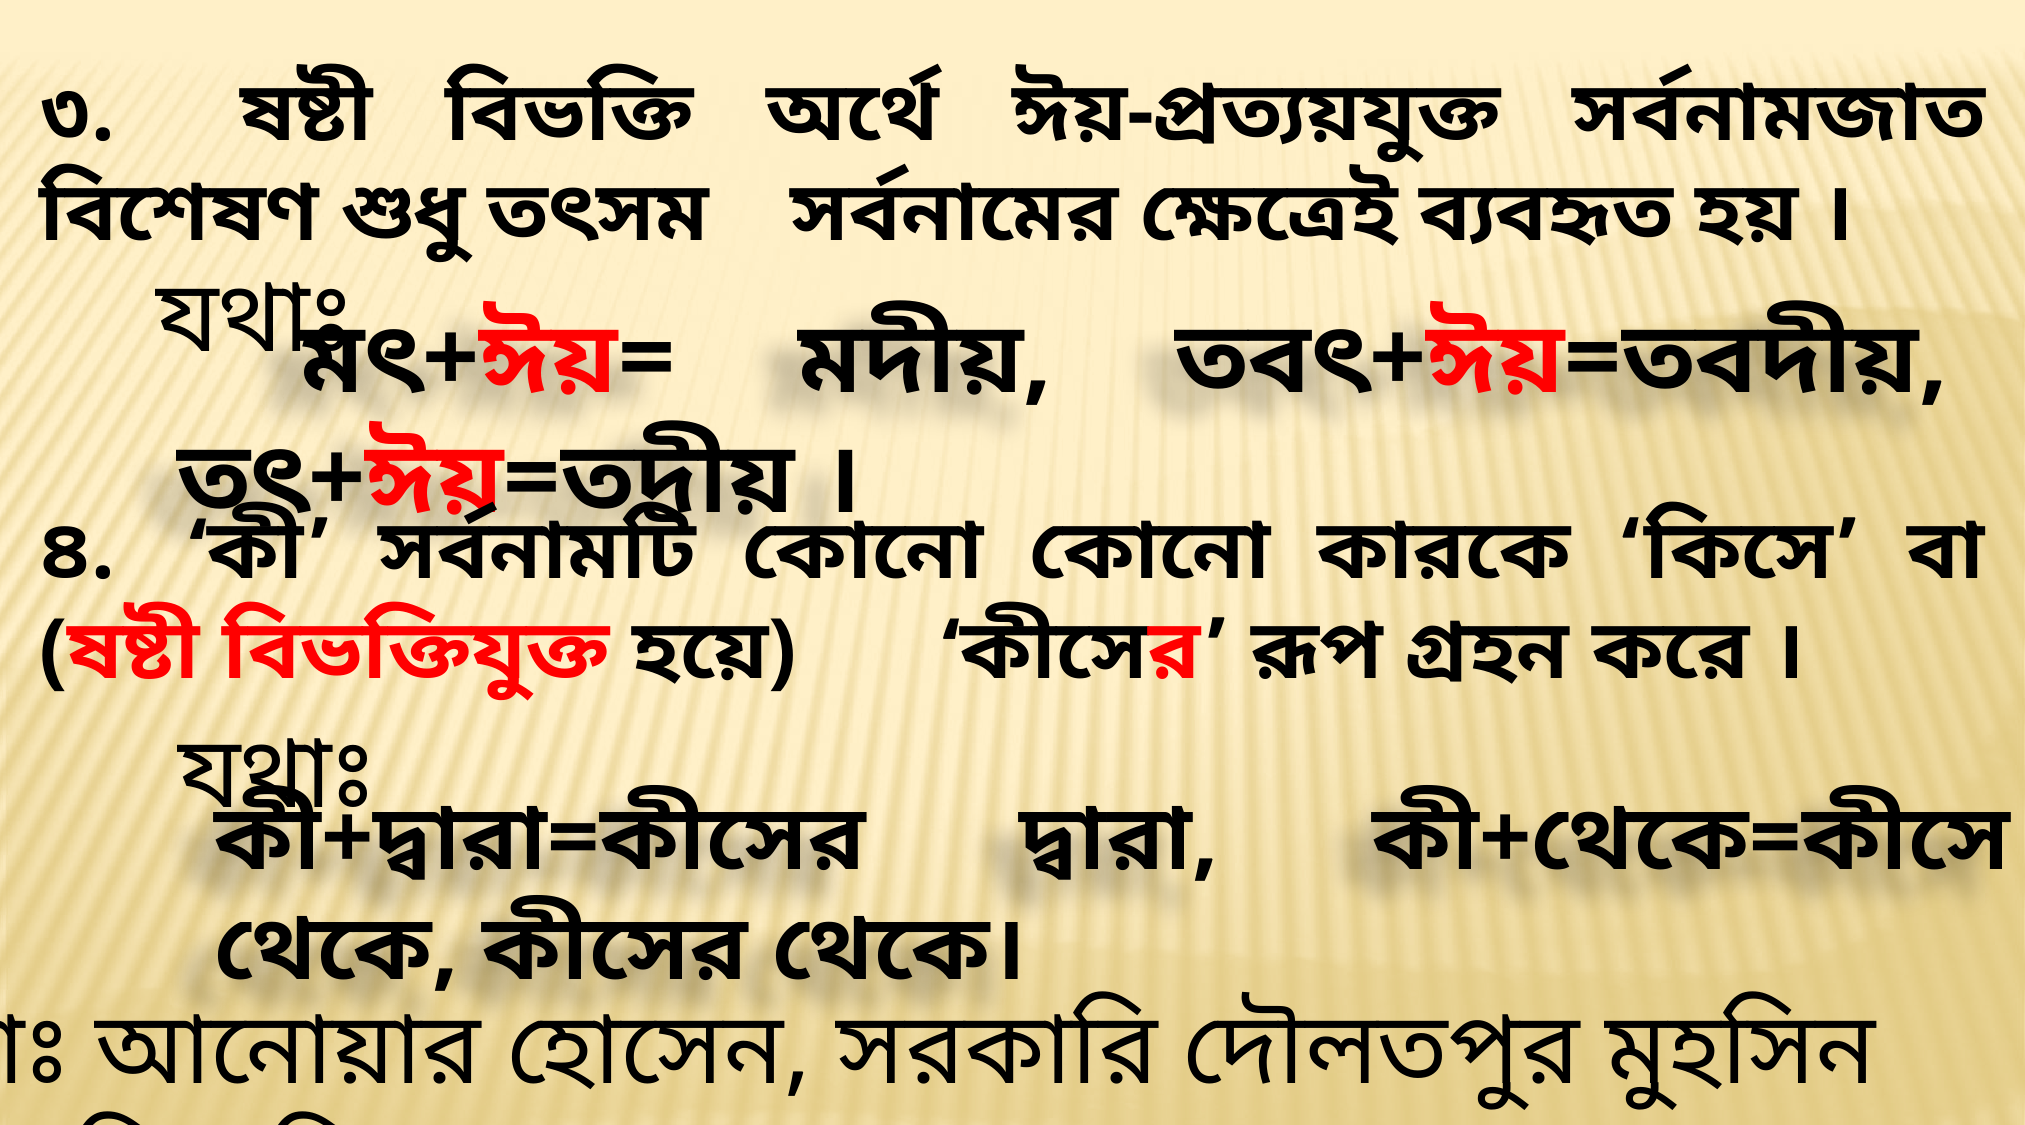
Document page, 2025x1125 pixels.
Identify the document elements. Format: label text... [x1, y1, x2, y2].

text_box যথাঃ [97, 248, 465, 349]
text_box ৪. ‘কী’ সর্বনামটি কোনো কোনো কারকে ‘কিসে’ বা (ষষ্টী বিভক্তিযুক্ত হয়ে) ‘কীসের’ রূপ গ্রহন করে । [24, 487, 2000, 803]
text_box যথাঃ [135, 698, 502, 824]
text_box মৎ+ঈয়= মদীয়, তবৎ+ঈয়=তবদীয়, তৎ+ঈয়=তদীয় । [162, 349, 1963, 476]
text_box ৩. ষষ্টী বিভক্তি অর্থে ঈয়-প্রত্যয়যুক্ত সর্বনামজাত বিশেষণ শুধু তৎসম সর্বনামের ক্ষেত্রেই ব্যবহৃত হয় । [24, 50, 2000, 365]
text_box মোঃ আনোয়ার হোসেন, সরকারি দৌলতপুর মুহসিন মাধ্যমিক বিদ্যালয় [0, 976, 2025, 1125]
text_box কী+দ্বারা=কীসের দ্বারা, কী+থেকে=কীসে থেকে, কীসের থেকে। [199, 824, 2025, 951]
